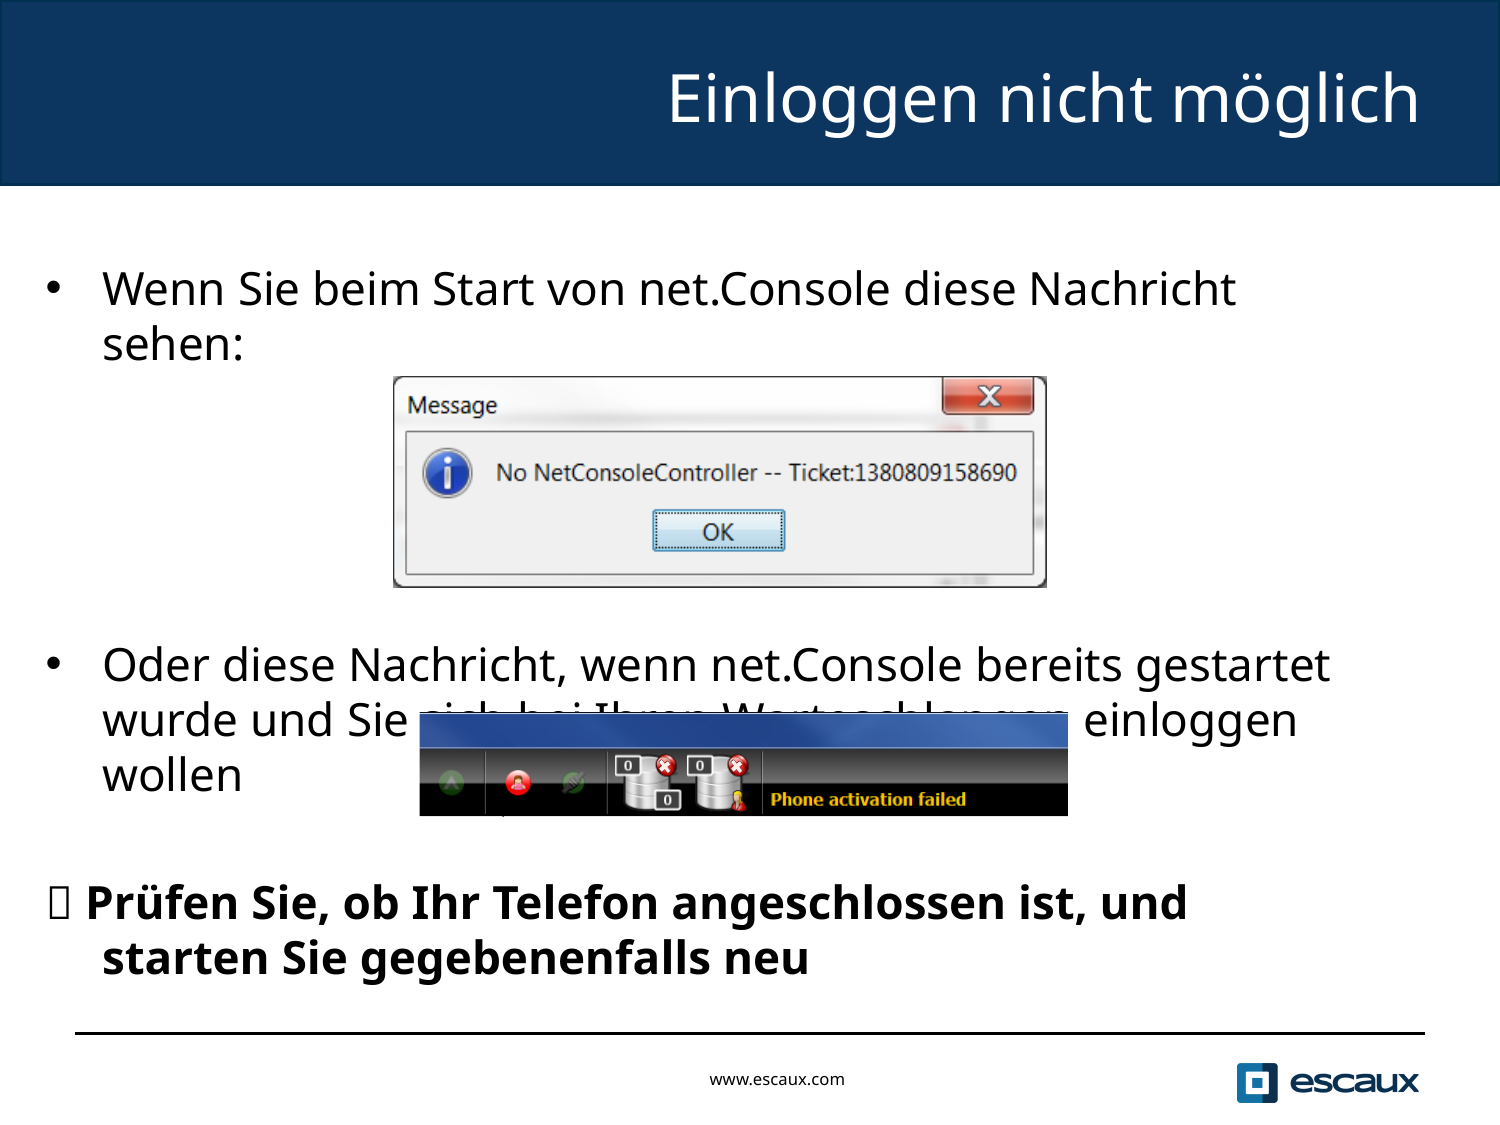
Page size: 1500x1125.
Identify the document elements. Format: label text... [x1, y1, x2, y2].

title Einloggen nicht möglich [144, 25, 1438, 167]
picture [1237, 1063, 1419, 1103]
picture [392, 376, 1047, 588]
text_box Wenn Sie beim Start von net.Console diese Nachricht sehen: Oder diese Nachricht, wenn net.Console bereits gestartet wurde und Sie sich bei Ihren Warteschlangen einloggen wollen  Prüfen Sie, ob Ihr Telefon angeschlossen ist, und starten Sie gegebenenfalls neu [30, 252, 1380, 990]
picture [419, 696, 1068, 817]
